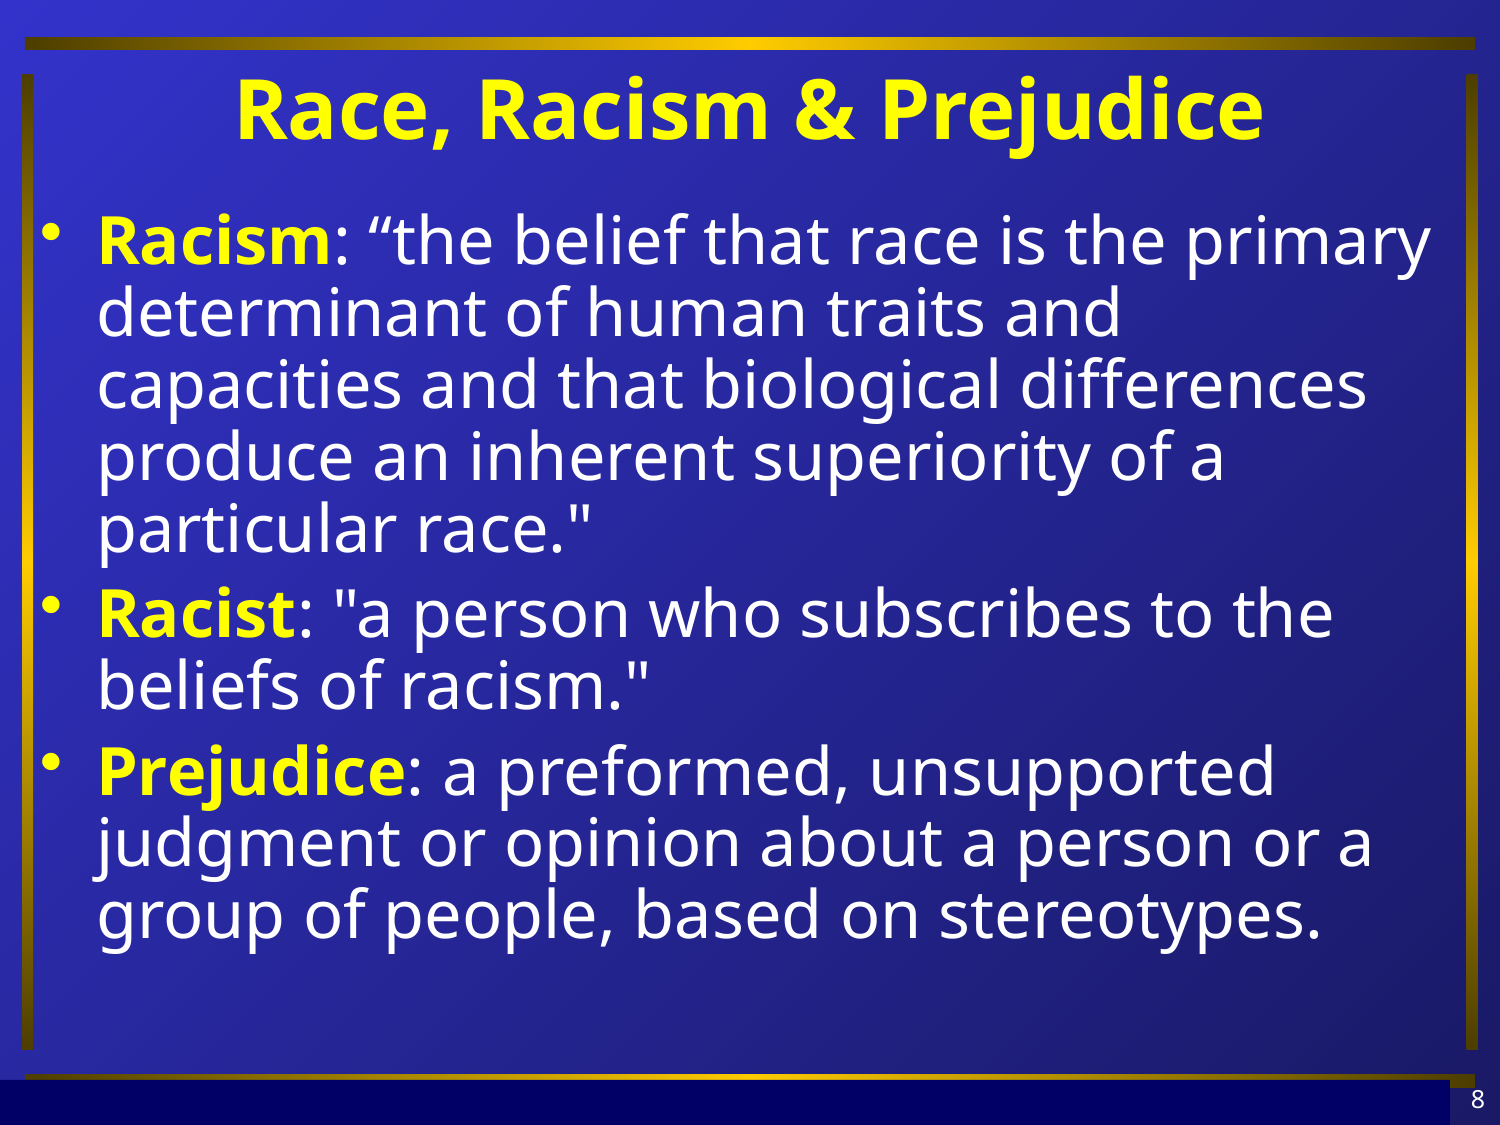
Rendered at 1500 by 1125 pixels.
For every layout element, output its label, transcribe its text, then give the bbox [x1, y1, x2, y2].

slide_number 8 [1148, 1074, 1500, 1125]
title Race, Racism & Prejudice [112, 62, 1388, 200]
list Racism: “the belief that race is the primary determinant of human traits and capacities and that biological differences produce an inherent superiority of a particular race." Racist: "a person who subscribes to the beliefs of racism." Prejudice: a preformed, unsupported judgment or opinion about a person or a group of people, based on stereotypes. [24, 200, 1463, 1075]
text_box [0, 1079, 1450, 1125]
